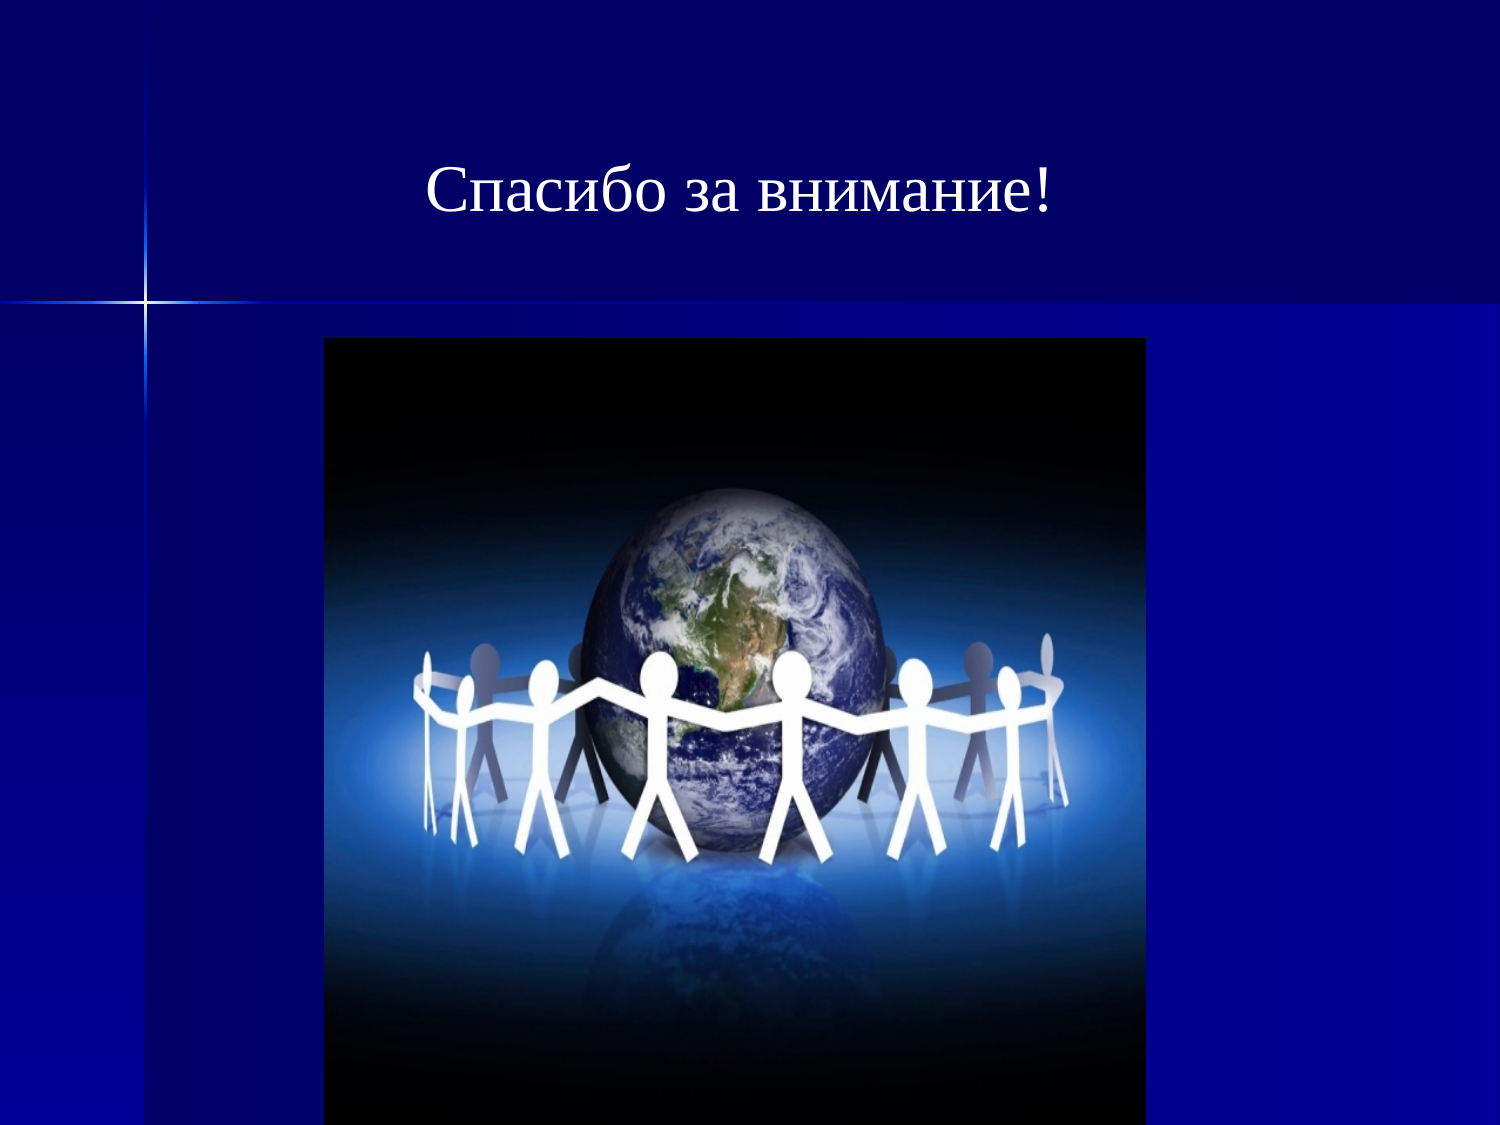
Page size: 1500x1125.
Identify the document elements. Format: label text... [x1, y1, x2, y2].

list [324, 337, 1146, 1125]
text_box Спасибо за внимание! [410, 137, 1088, 232]
